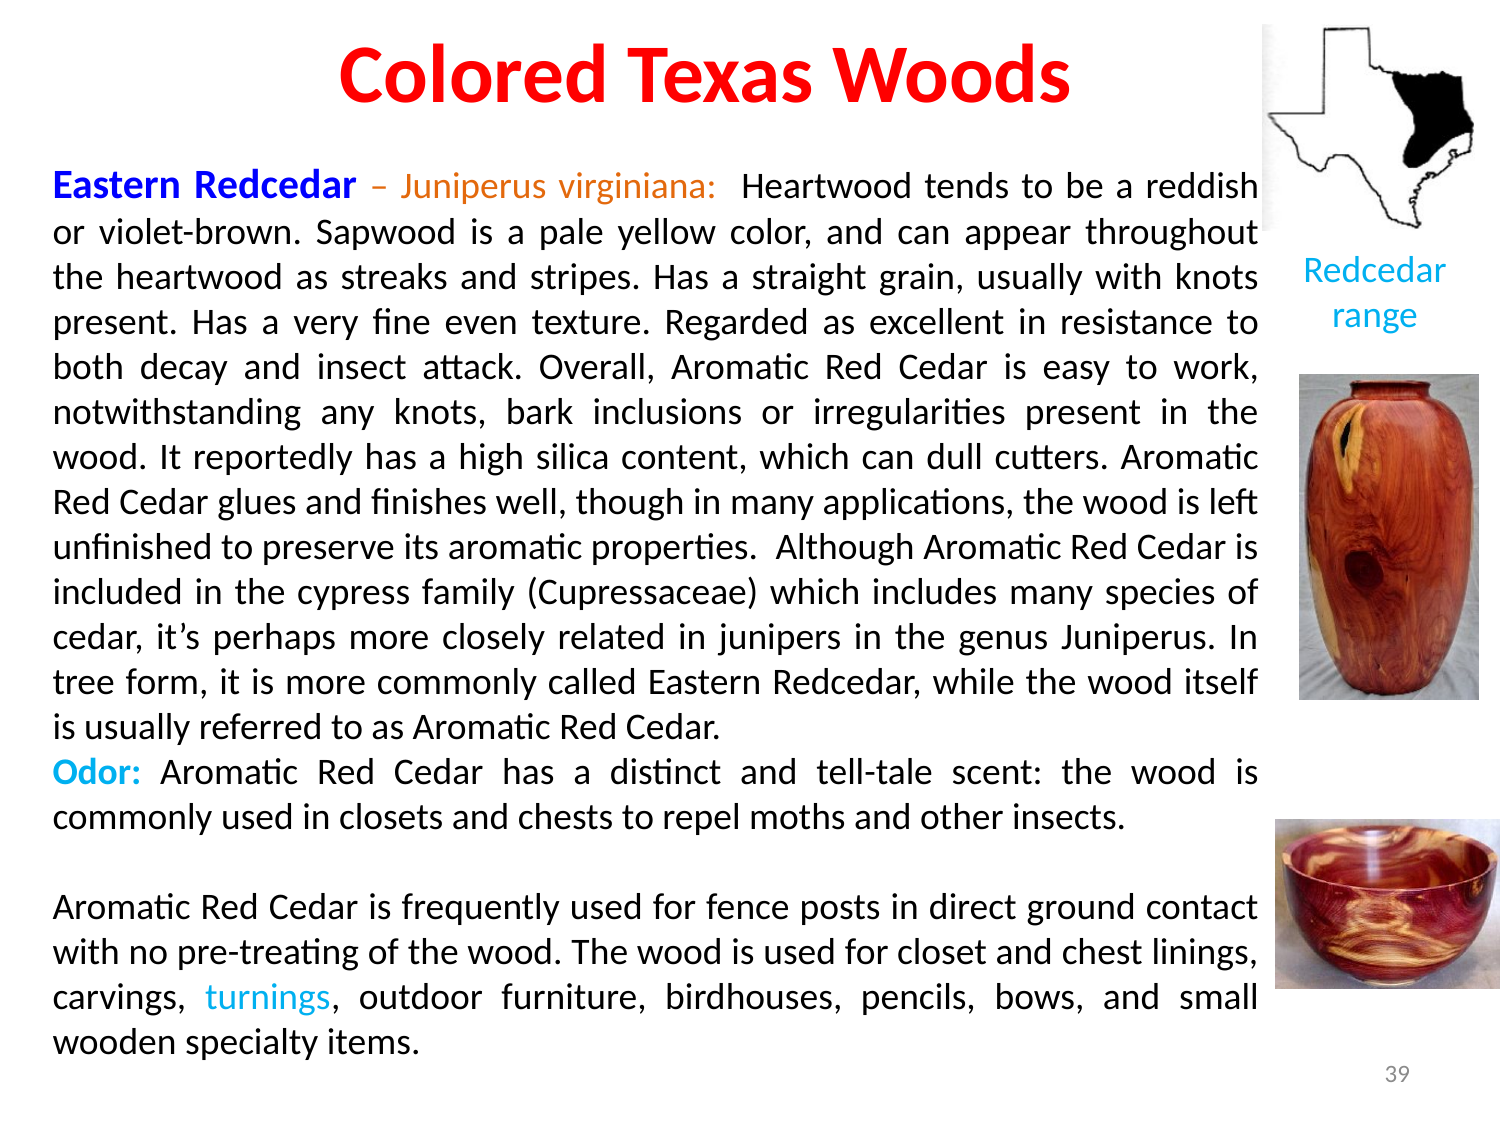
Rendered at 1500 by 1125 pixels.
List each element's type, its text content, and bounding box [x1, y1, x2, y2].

picture [1262, 24, 1476, 232]
title Colored Texas Woods [312, 0, 1100, 138]
picture [1274, 819, 1500, 990]
text_box Eastern Redcedar – Juniperus virginiana: Heartwood tends to be a reddish or violet-brown. Sapwood is a pale yellow color, and can appear throughout the heartwood as streaks and stripes. Has a straight grain, usually with knots present. Has a very fine even texture. Regarded as excellent in resistance to both decay and insect attack. Overall, Aromatic Red Cedar is easy to work, notwithstanding any knots, bark inclusions or irregularities present in the wood. It reportedly has a high silica content, which can dull cutters. Aromatic Red Cedar glues and finishes well, though in many applications, the wood is left unfinished to preserve its aromatic properties. Although Aromatic Red Cedar is included in the cypress family (Cupressaceae) which includes many species of cedar, it’s perhaps more closely related in junipers in the genus Juniperus. In tree form, it is more commonly called Eastern Redcedar, while the wood itself is usually referred to as Aromatic Red Cedar. Odor: Aromatic Red Cedar has a distinct and tell-tale scent: the wood is commonly used in closets and chests to repel moths and other insects. Aromatic Red Cedar is frequently used for fence posts in direct ground contact with no pre-treating of the wood. The wood is used for closet and chest linings, carvings, turnings, outdoor furniture, birdhouses, pencils, bows, and small wooden specialty items. [37, 149, 1275, 1070]
picture [1299, 374, 1479, 701]
slide_number 39 [1074, 1042, 1425, 1103]
text_box Redcedar range [1287, 240, 1463, 343]
